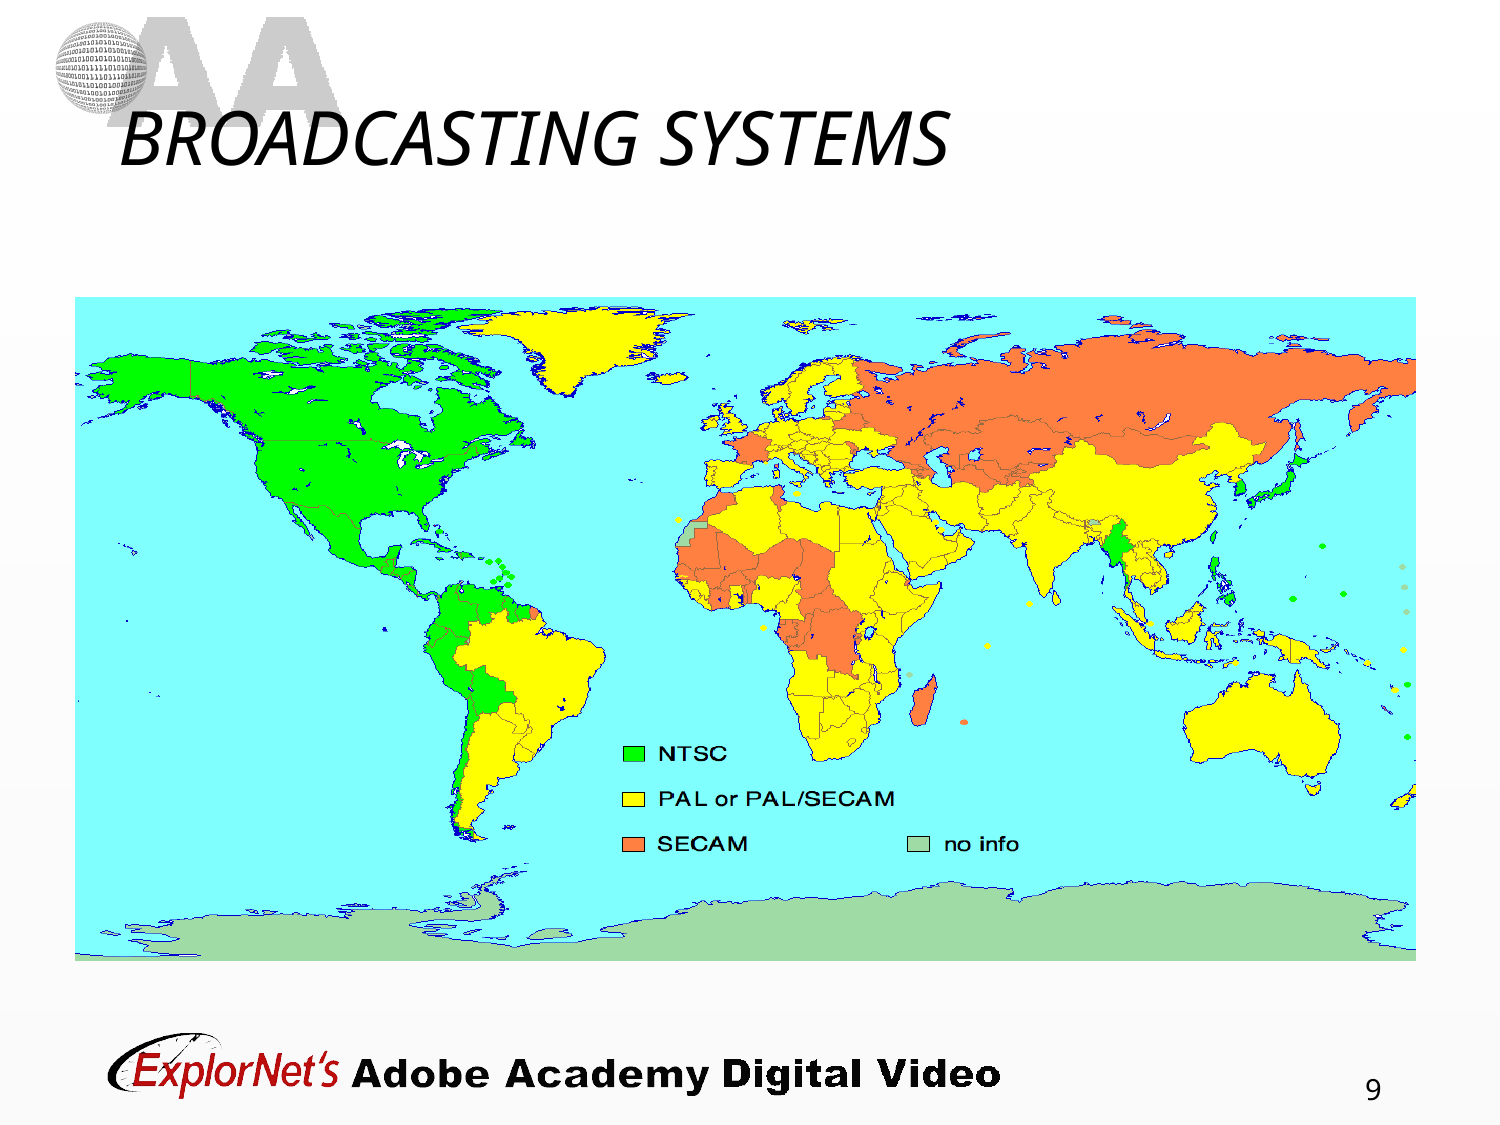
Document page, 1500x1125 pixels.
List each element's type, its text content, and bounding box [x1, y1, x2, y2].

picture [52, 8, 355, 114]
slide_number 9 [1317, 1062, 1397, 1119]
picture [74, 297, 1416, 961]
picture [104, 1029, 1006, 1113]
title BROADCASTING SYSTEMS [103, 92, 1397, 192]
